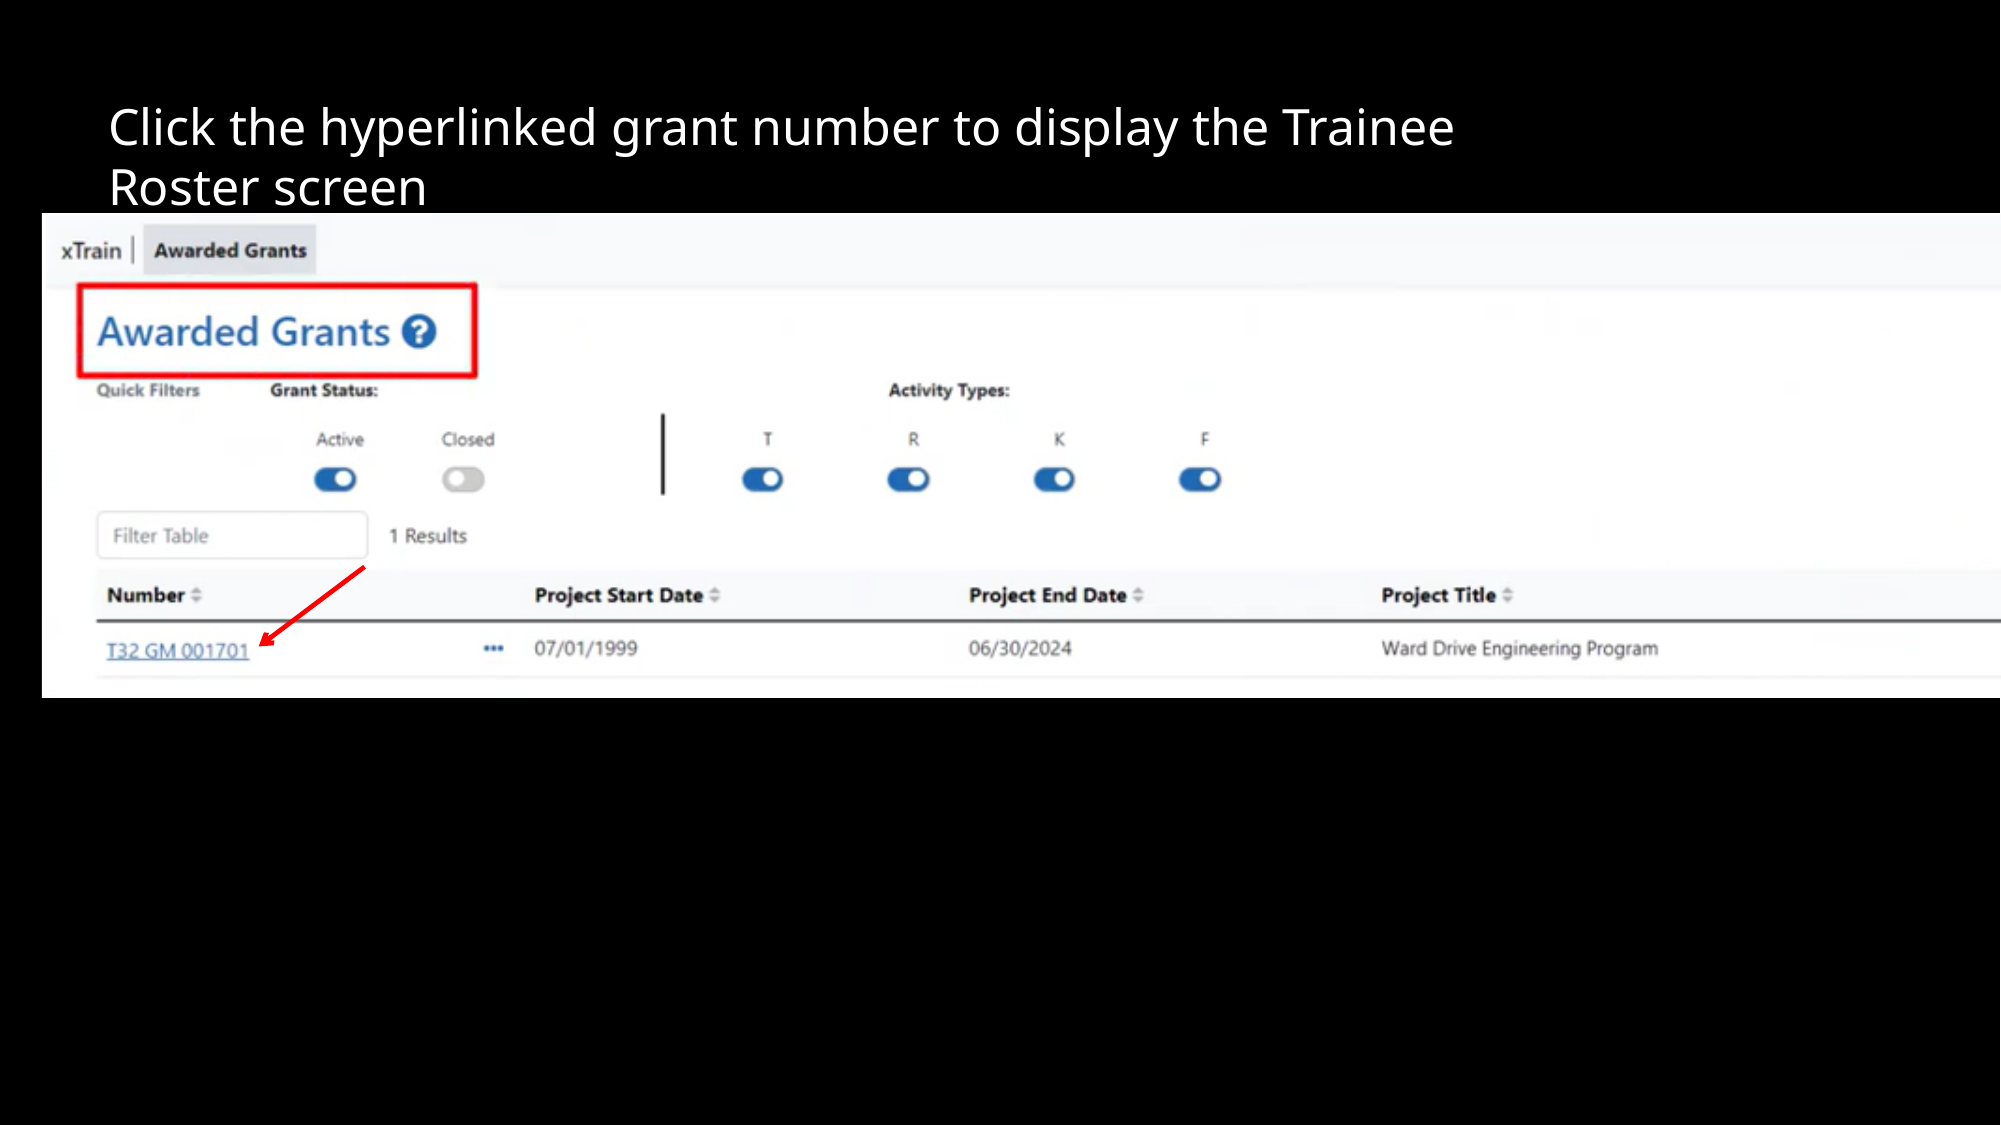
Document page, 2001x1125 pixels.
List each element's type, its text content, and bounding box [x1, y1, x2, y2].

text_box Click the hyperlinked grant number to display the Trainee Roster screen [93, 87, 1591, 213]
picture [41, 213, 2001, 698]
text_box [258, 566, 365, 647]
